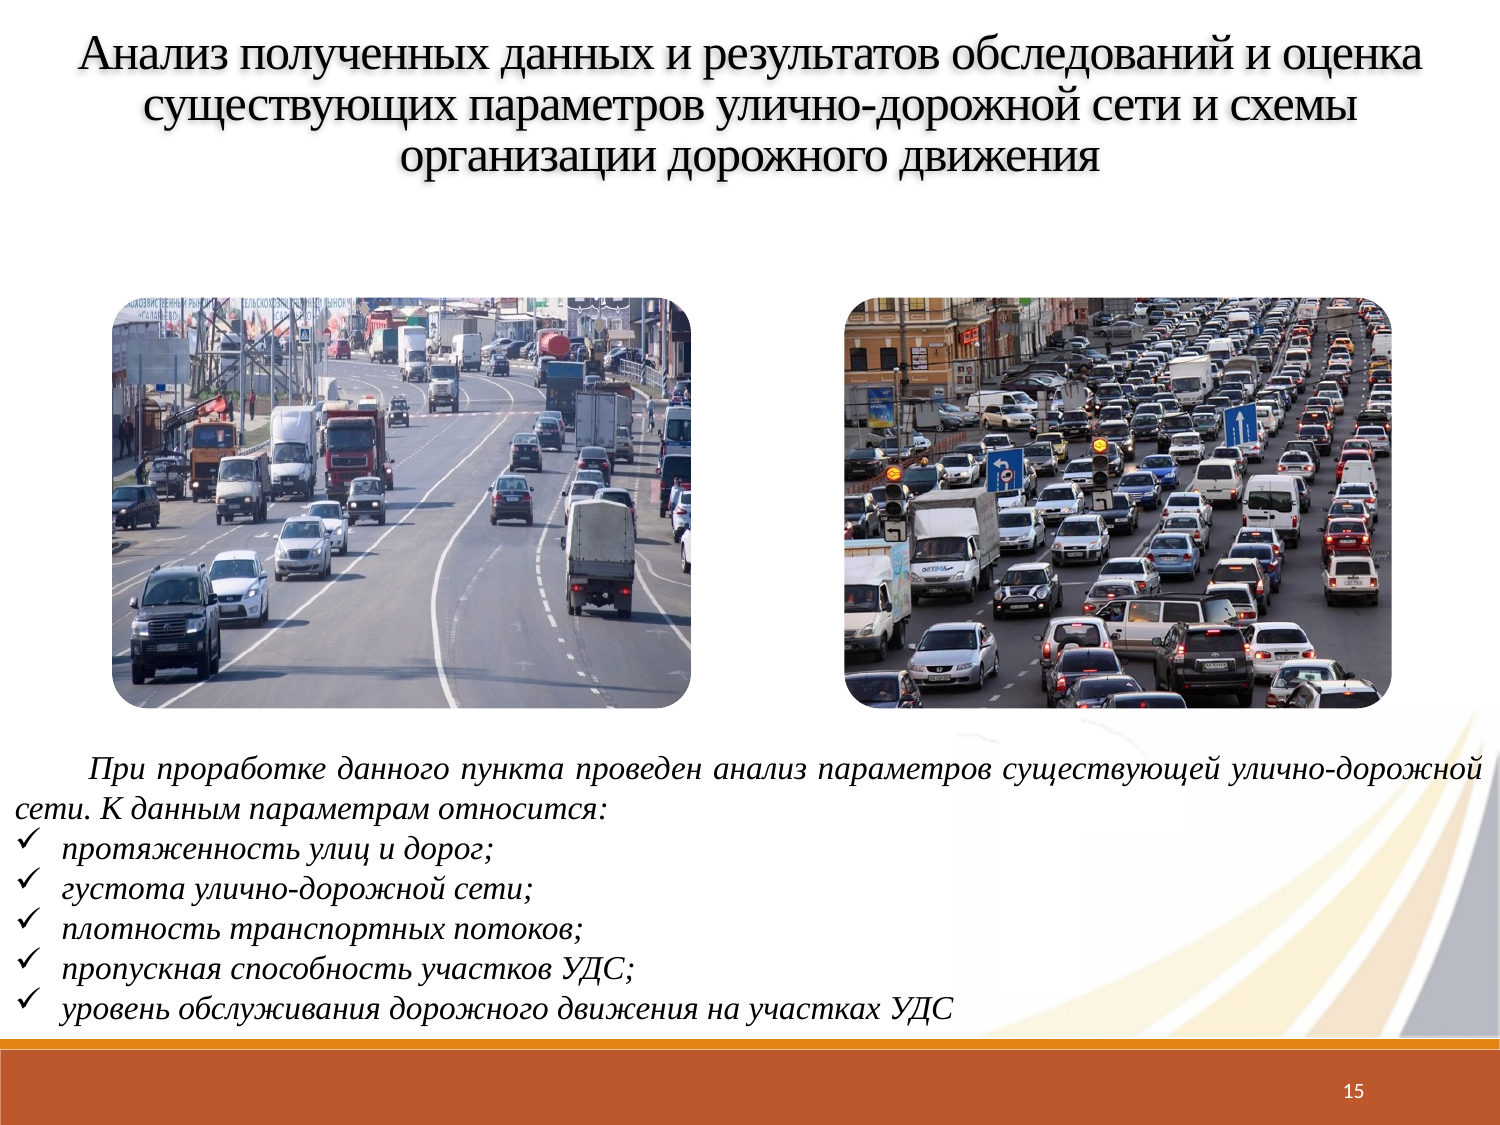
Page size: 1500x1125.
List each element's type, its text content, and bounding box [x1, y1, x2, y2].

text_box При проработке данного пункта проведен анализ параметров существующей улично-дорожной сети. К данным параметрам относится: протяженность улиц и дорог; густота улично-дорожной сети; плотность транспортных потоков; пропускная способность участков УДС; уровень обслуживания дорожного движения на участках УДС [0, 739, 951, 1034]
title Анализ полученных данных и результатов обследований и оценка существующих параметров улично-дорожной сети и схемы организации дорожного движения [0, 23, 1500, 189]
picture [843, 297, 1500, 1038]
picture [111, 297, 692, 709]
slide_number 15 [1218, 1059, 1380, 1120]
